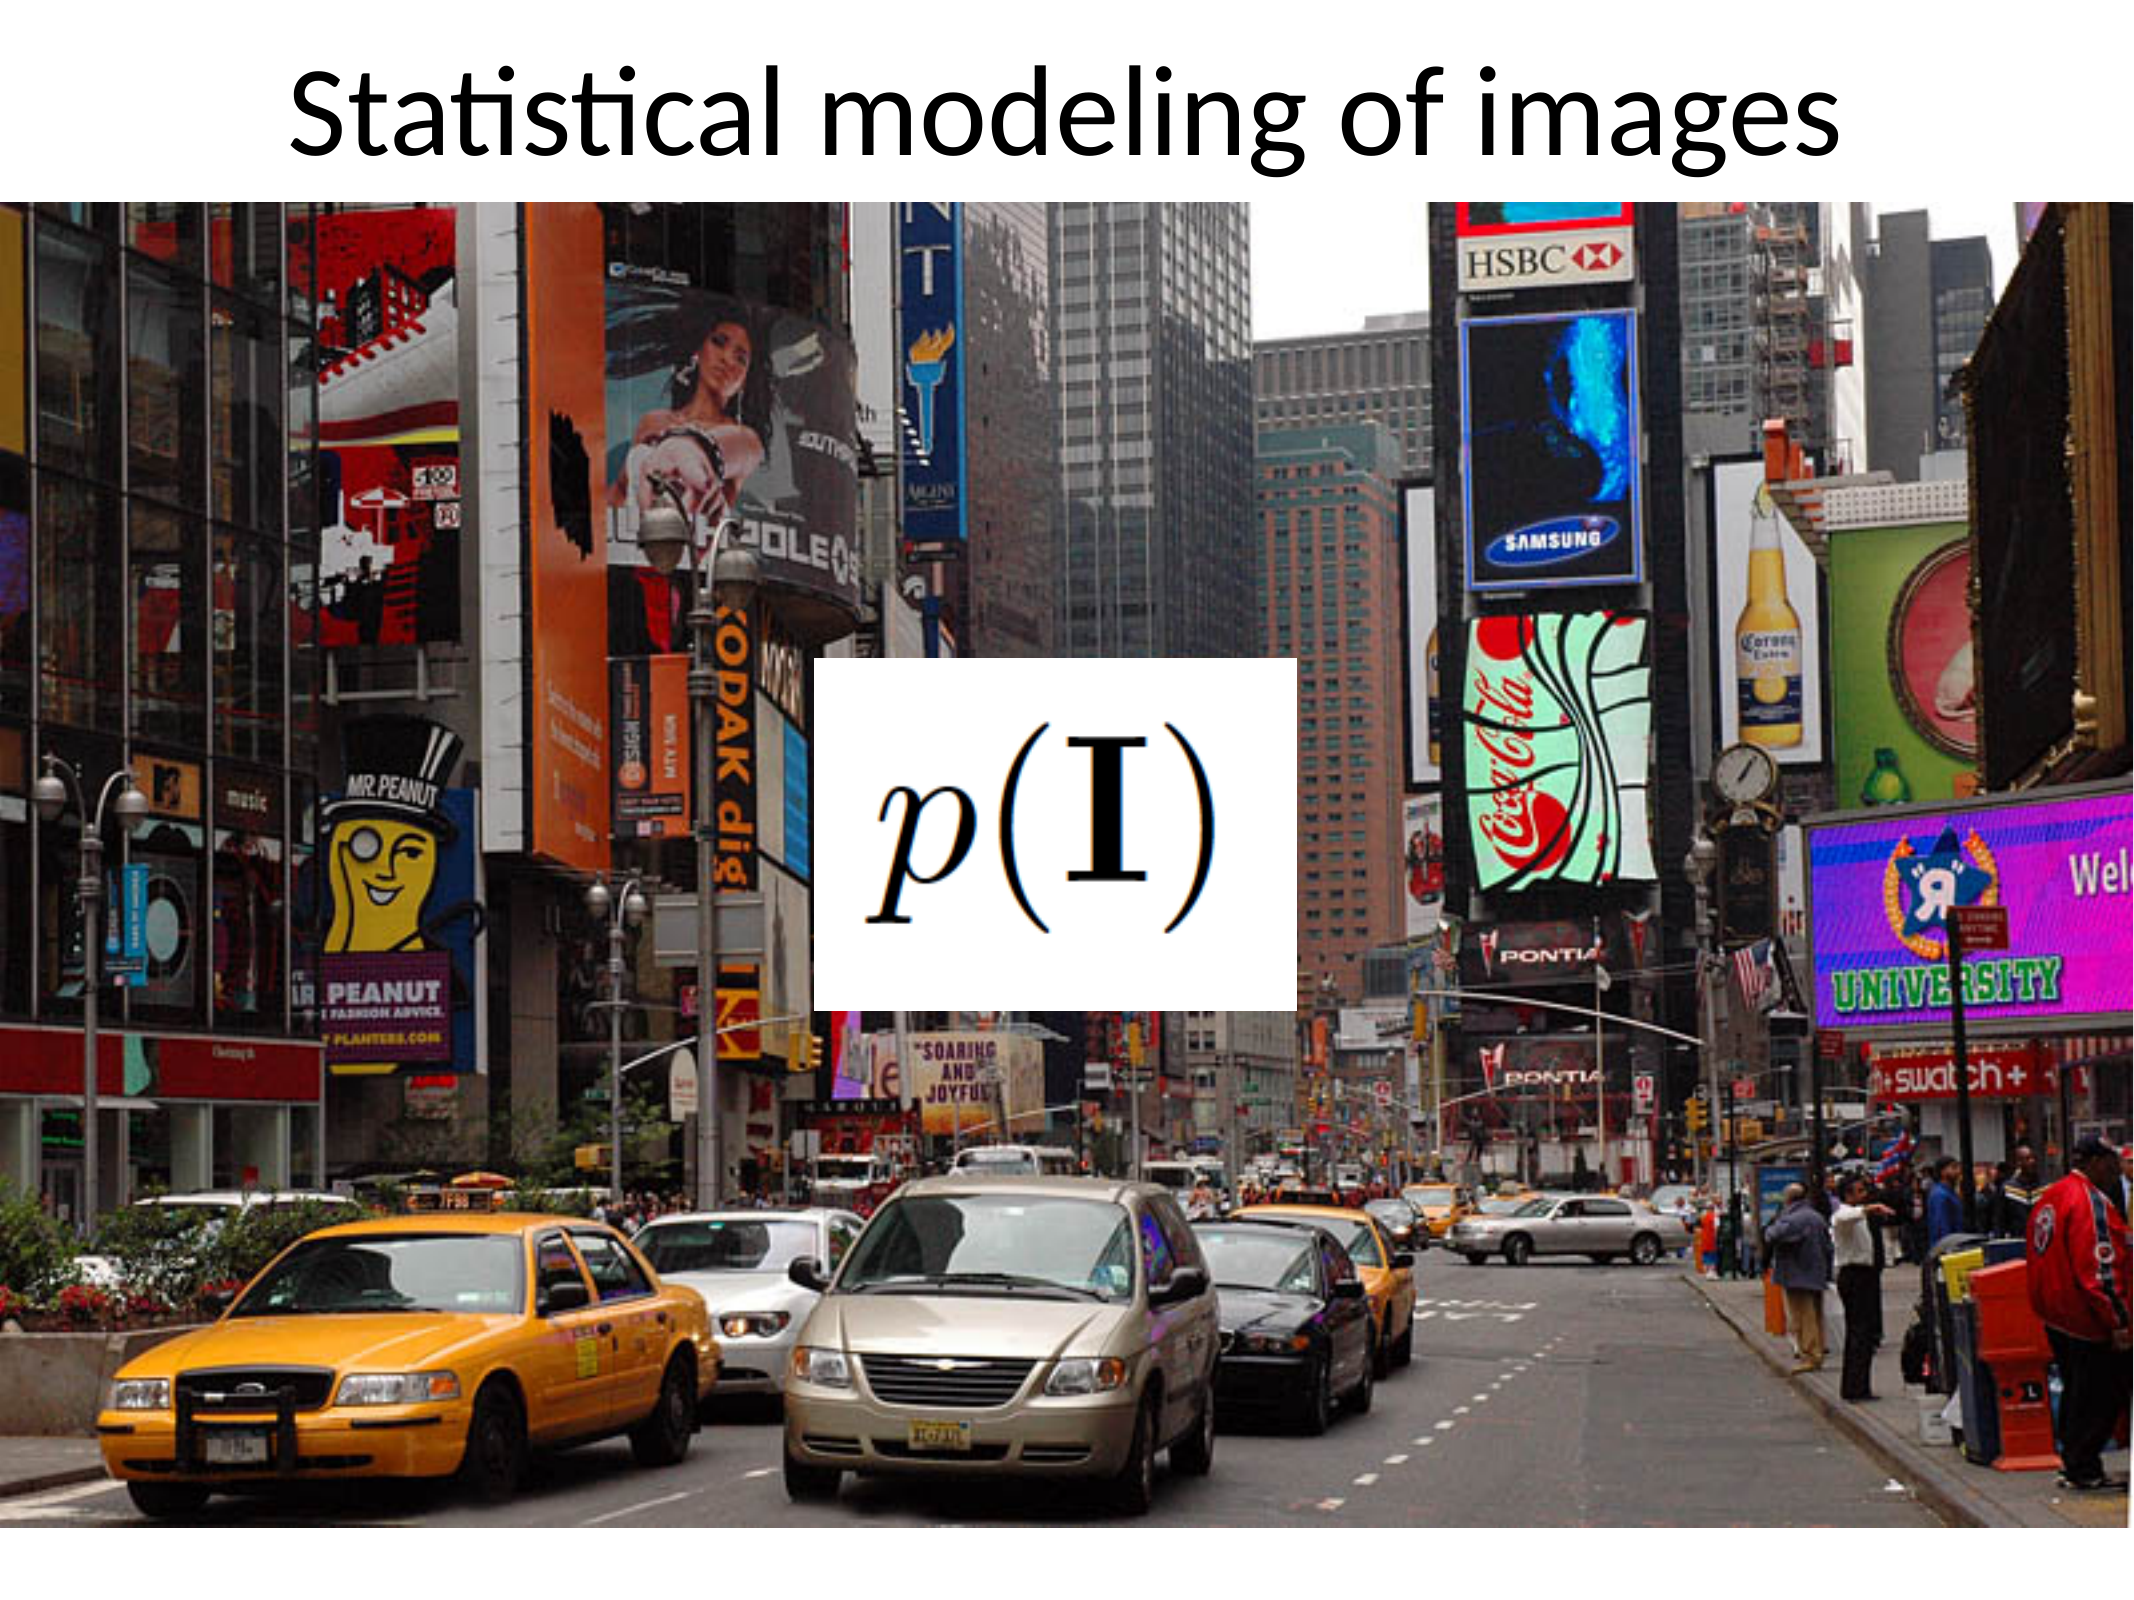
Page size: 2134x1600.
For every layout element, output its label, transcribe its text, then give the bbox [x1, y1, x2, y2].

picture [0, 202, 2134, 1528]
title Statistical modeling of images [106, 0, 2028, 202]
